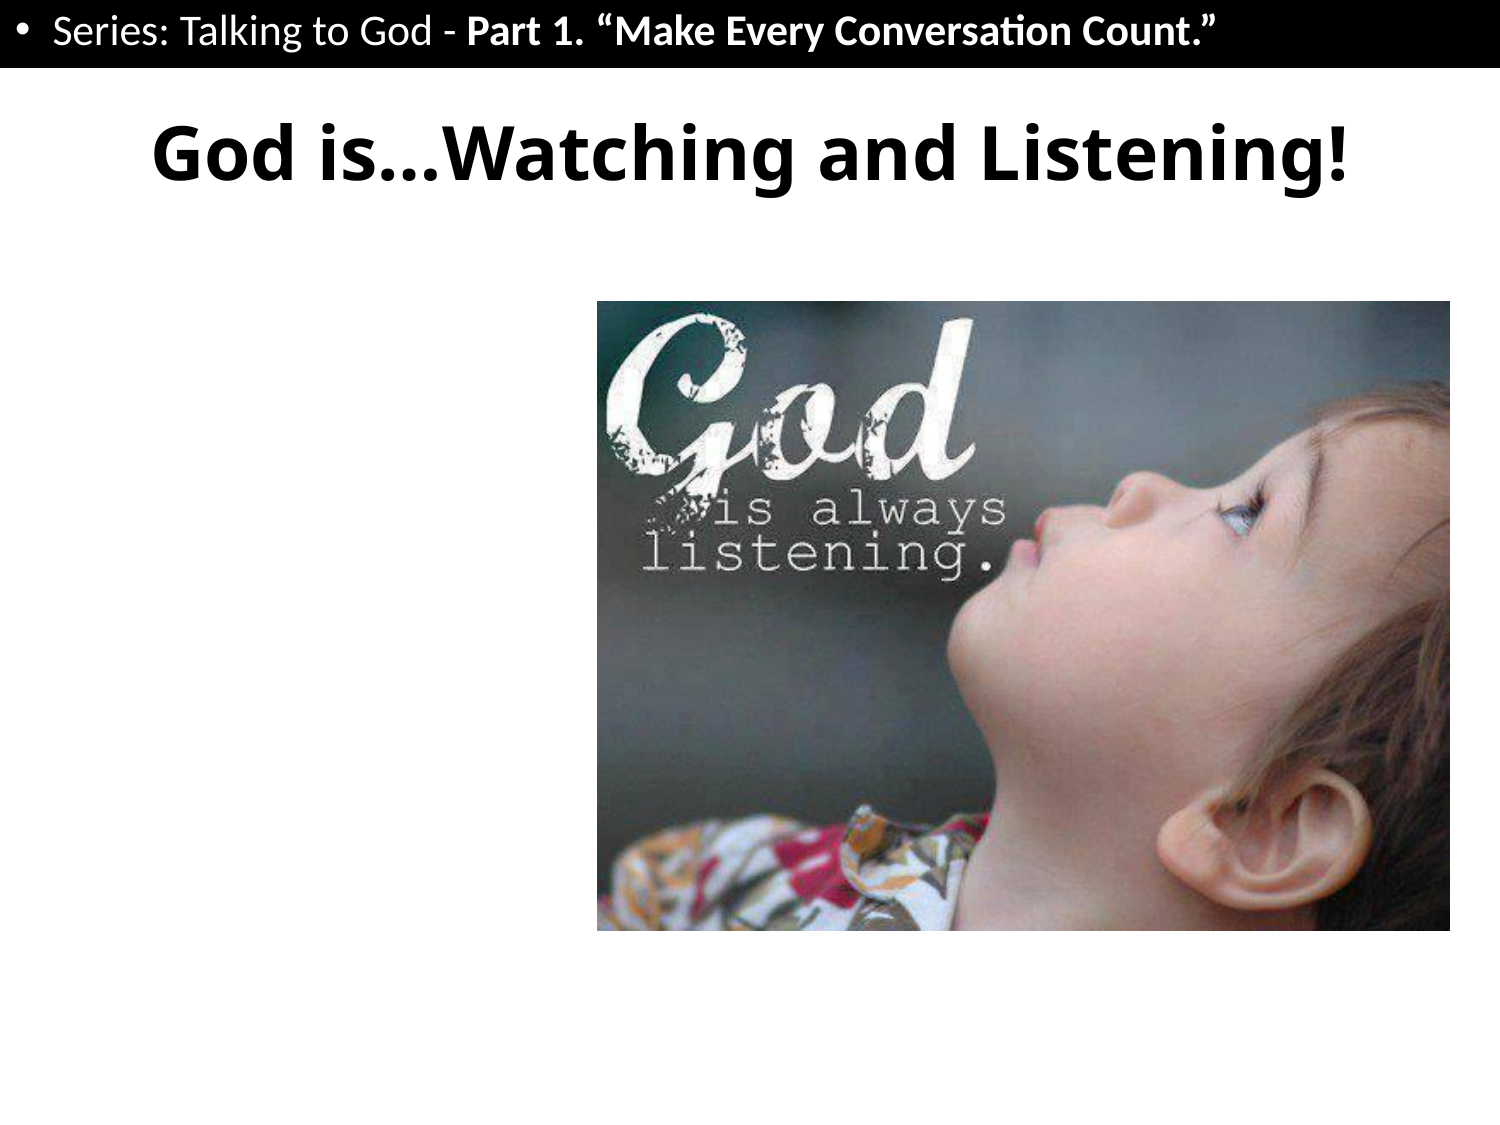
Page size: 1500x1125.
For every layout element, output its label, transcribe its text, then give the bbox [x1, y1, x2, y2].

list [597, 301, 1450, 931]
text_box Series: Talking to God - Part 1. “Make Every Conversation Count.” [0, 0, 1500, 68]
title Make Every Conversation Count God is…Watching and Listening! [103, 68, 1397, 214]
